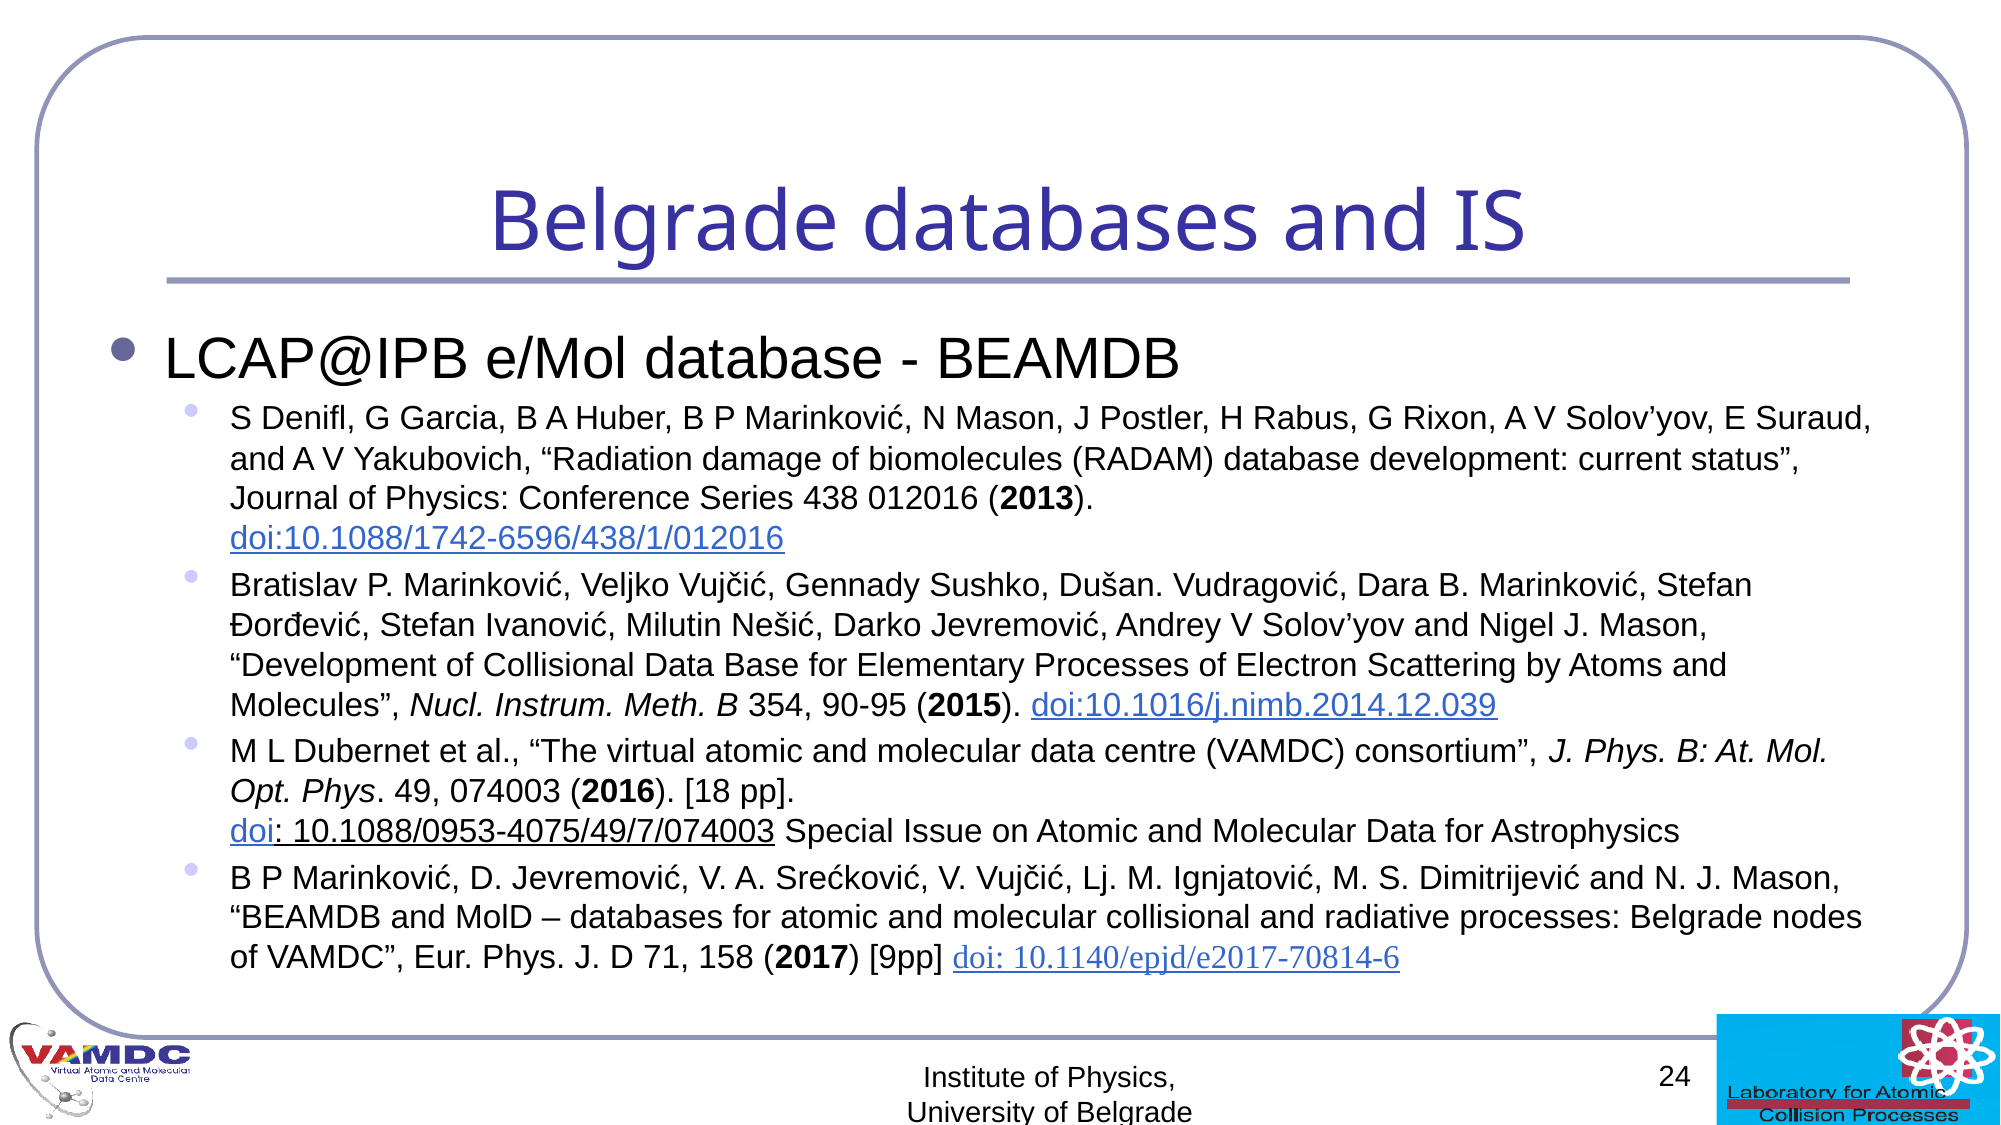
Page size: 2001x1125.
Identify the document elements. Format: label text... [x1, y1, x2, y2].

slide_number 24 [1499, 1049, 1851, 1125]
footer Institute of Physics, University of Belgrade [733, 1050, 1367, 1125]
picture [0, 1016, 200, 1125]
title Belgrade databases and IS [166, 87, 1850, 275]
list LCAP@IPB e/Mol database - BEAMDB S Denifl, G Garcia, B A Huber, B P Marinković, N Mason, J Postler, H Rabus, G Rixon, A V Solov’yov, E Suraud, and A V Yakubovich, “Radiation damage of biomolecules (RADAM) database development: current status”, Journal of Physics: Conference Series 438 012016 (2013). doi:10.1088/1742-6596/438/1/012016 Bratislav P. Marinković, Veljko Vujčić, Gennady Sushko, Dušan. Vudragović, Dara B. Marinković, Stefan Đorđević, Stefan Ivanović, Milutin Nešić, Darko Jevremović, Andrey V Solov’yov and Nigel J. Mason, “Development of Collisional Data Base for Elementary Processes of Electron Scattering by Atoms and Molecules”, Nucl. Instrum. Meth. B 354, 90-95 (2015). doi:10.1016/j.nimb.2014.12.039 M L Dubernet et al., “The virtual atomic and molecular data centre (VAMDC) consortium”, J. Phys. B: At. Mol. Opt. Phys. 49, 074003 (2016). [18 pp]. doi: 10.1088/0953-4075/49/7/074003 Special Issue on Atomic and Molecular Data for Astrophysics B P Marinković, D. Jevremović, V. A. Srećković, V. Vujčić, Lj. M. Ignjatović, M. S. Dimitrijević and N. J. Mason, “BEAMDB and MolD – databases for atomic and molecular collisional and radiative processes: Belgrade nodes of VAMDC”, Eur. Phys. J. D 71, 158 (2017) [9pp] doi: 10.1140/epjd/e2017-70814-6 [92, 312, 1903, 975]
